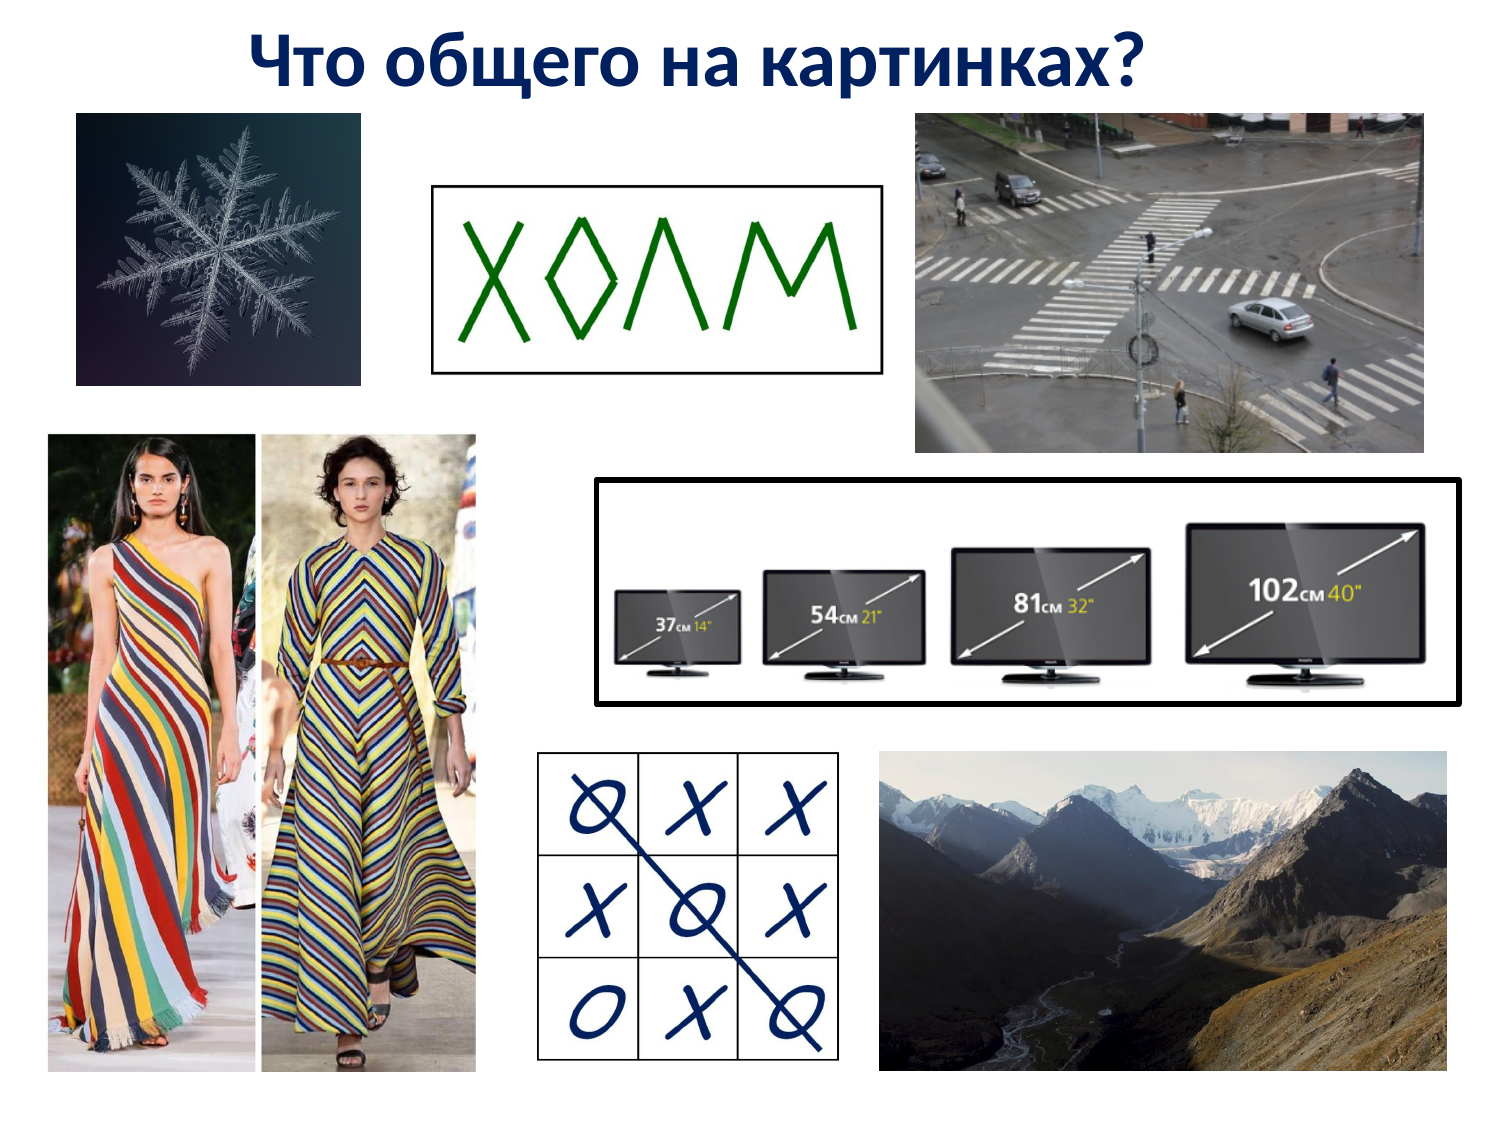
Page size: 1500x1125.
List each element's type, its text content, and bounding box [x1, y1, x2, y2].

picture [76, 113, 361, 386]
picture [915, 113, 1424, 453]
picture [537, 751, 841, 1062]
picture [607, 514, 1429, 694]
picture [41, 432, 479, 1073]
text_box [594, 478, 1461, 706]
picture [879, 751, 1447, 1071]
text_box Что общего на картинках? [234, 0, 1163, 110]
picture [430, 184, 884, 376]
